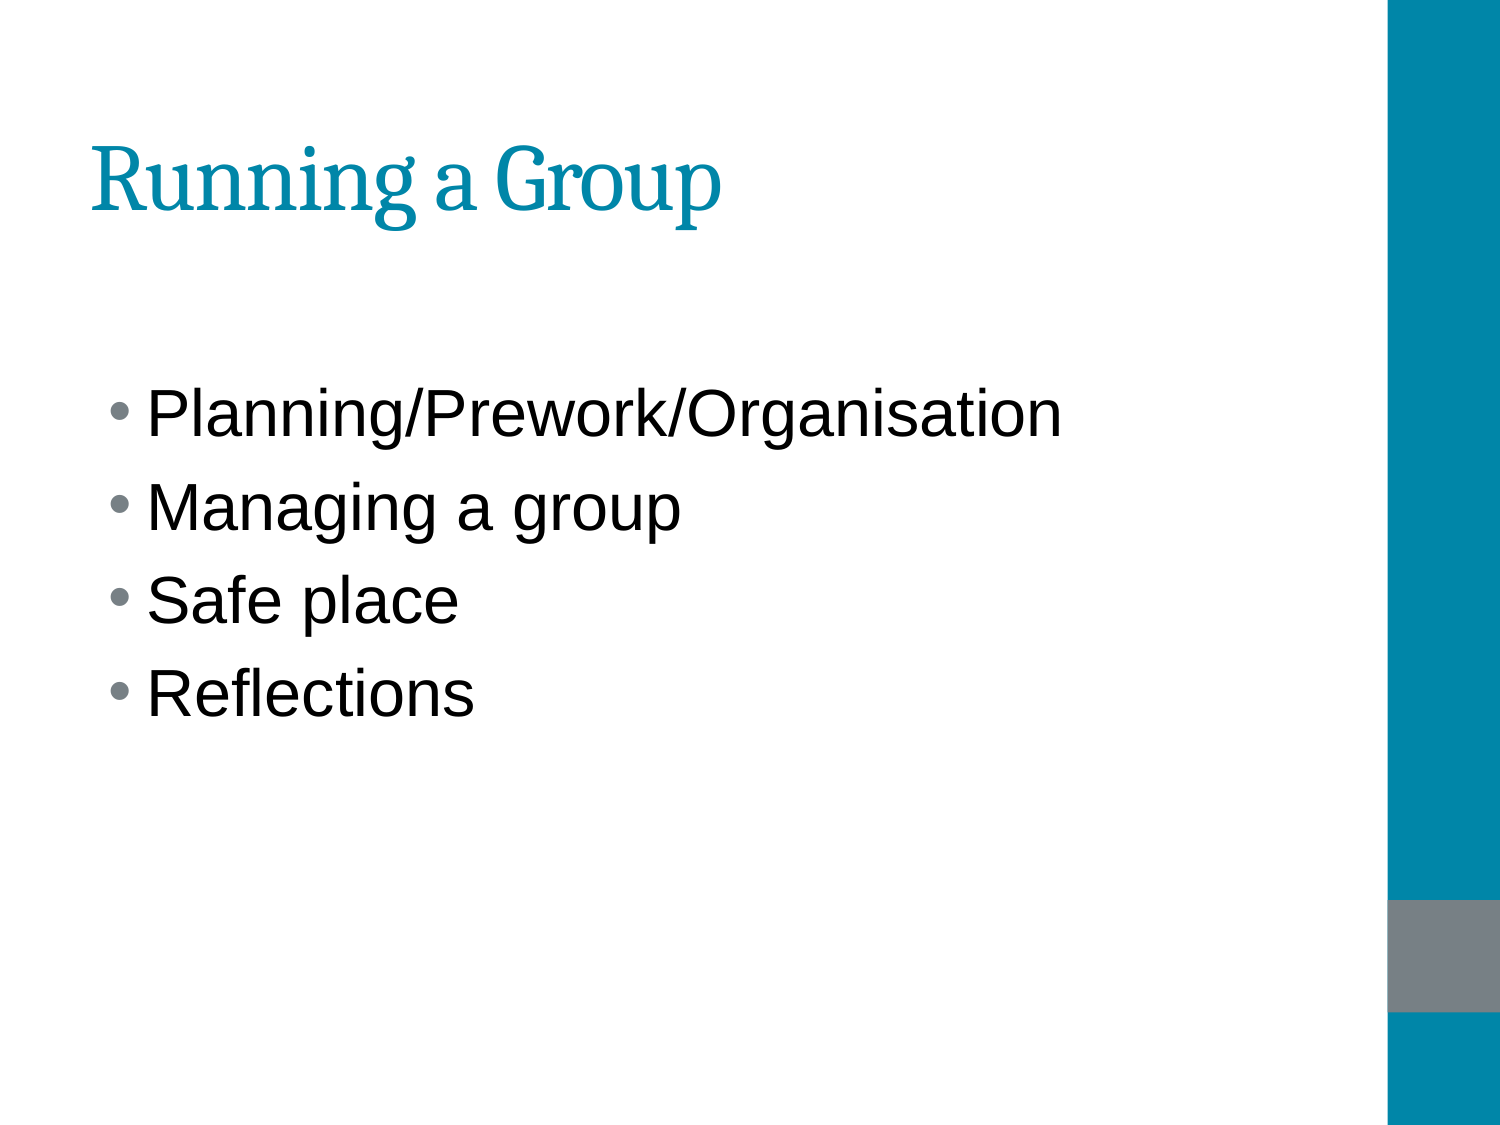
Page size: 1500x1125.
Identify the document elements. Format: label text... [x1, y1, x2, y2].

title Running a Group [74, 78, 1325, 266]
list Planning/Prework/Organisation Managing a group Safe place Reflections [75, 266, 1325, 1050]
